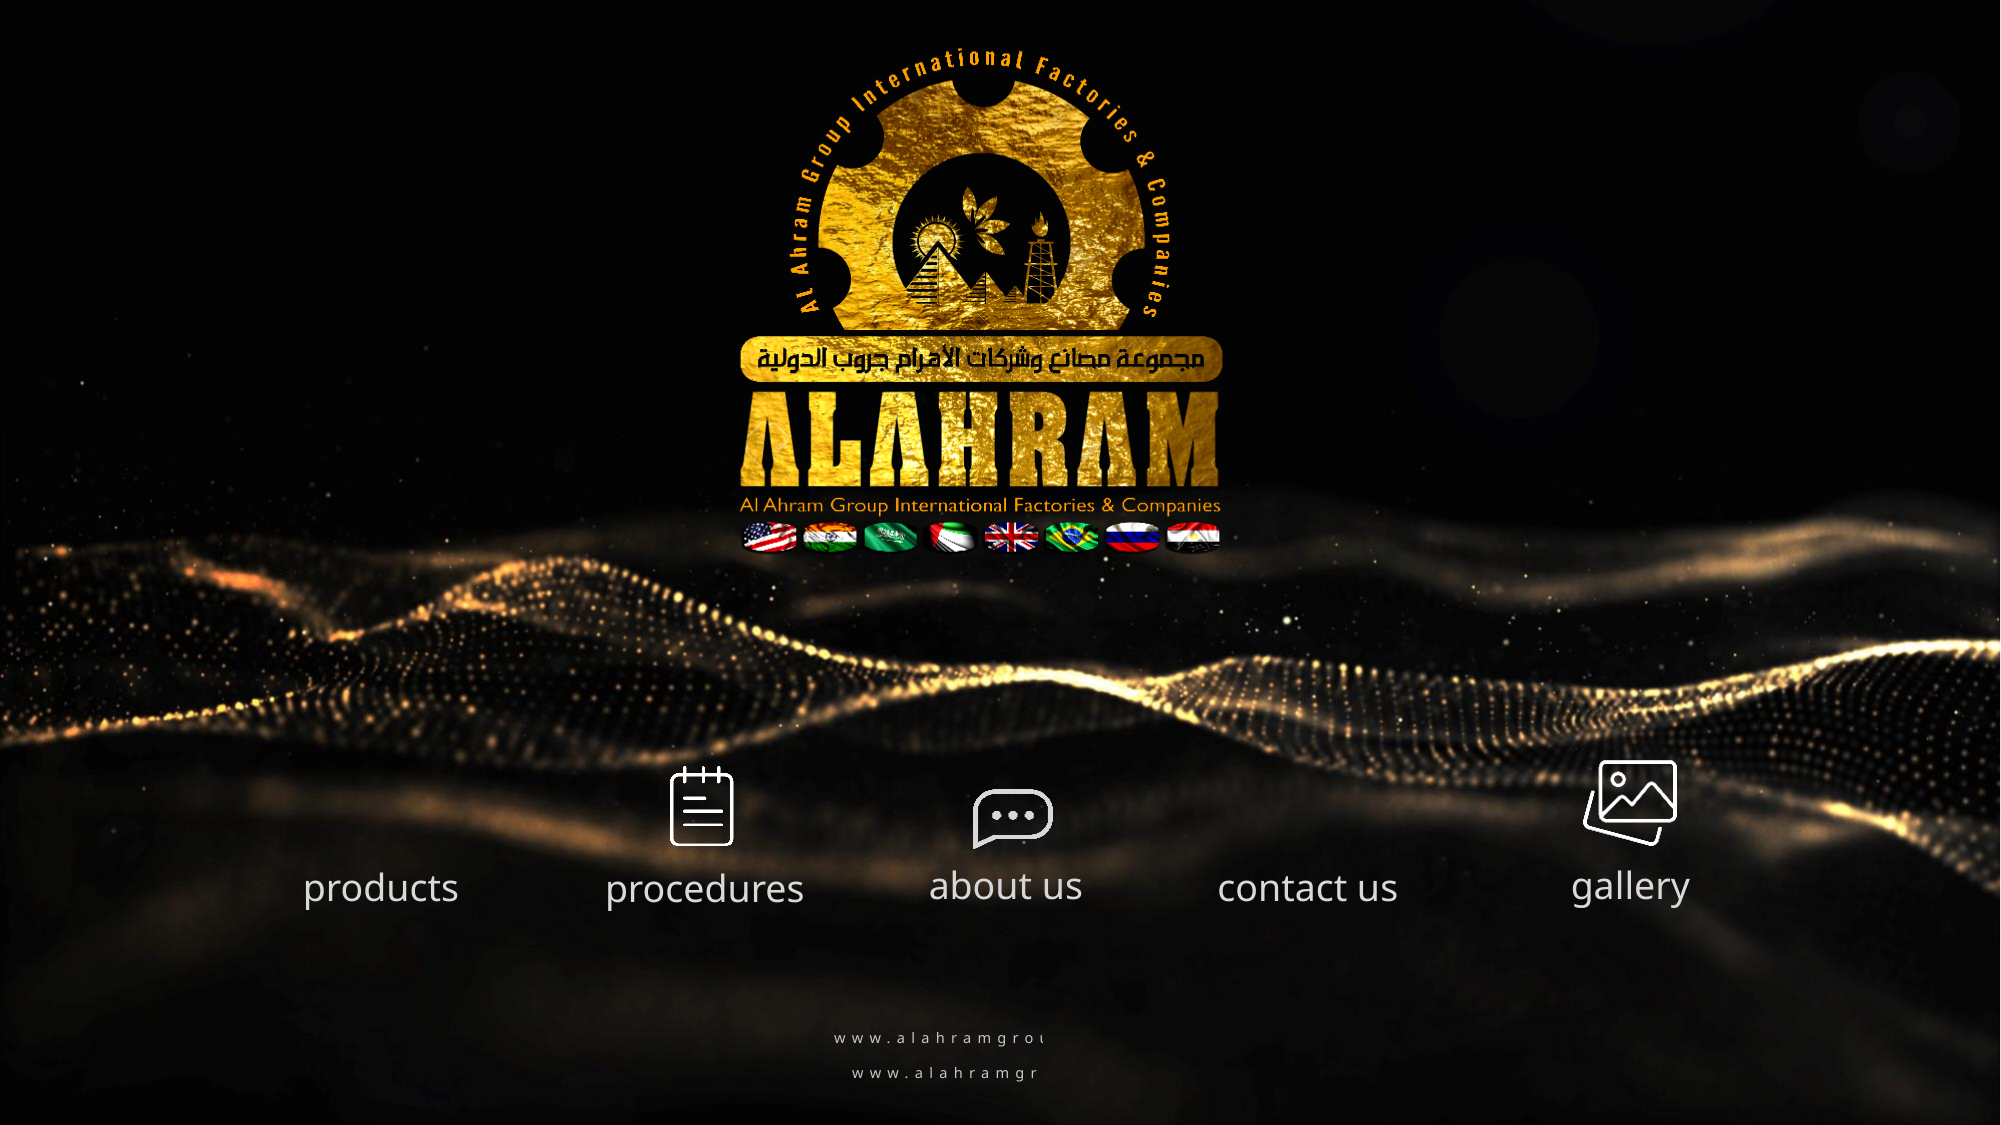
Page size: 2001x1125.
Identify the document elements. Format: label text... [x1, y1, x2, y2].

text_box [558, 701, 853, 944]
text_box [584, 766, 826, 919]
picture [0, 0, 2001, 1125]
text_box www.alahramgroupworld.com www.alahramgroup-eg.net [819, 1021, 1208, 1089]
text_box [1191, 777, 1425, 918]
text_box [236, 733, 530, 976]
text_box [1554, 752, 1708, 916]
text_box [867, 702, 1161, 946]
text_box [909, 779, 1104, 916]
text_box [1487, 684, 1782, 928]
text_box [1164, 720, 1459, 964]
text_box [284, 784, 479, 918]
